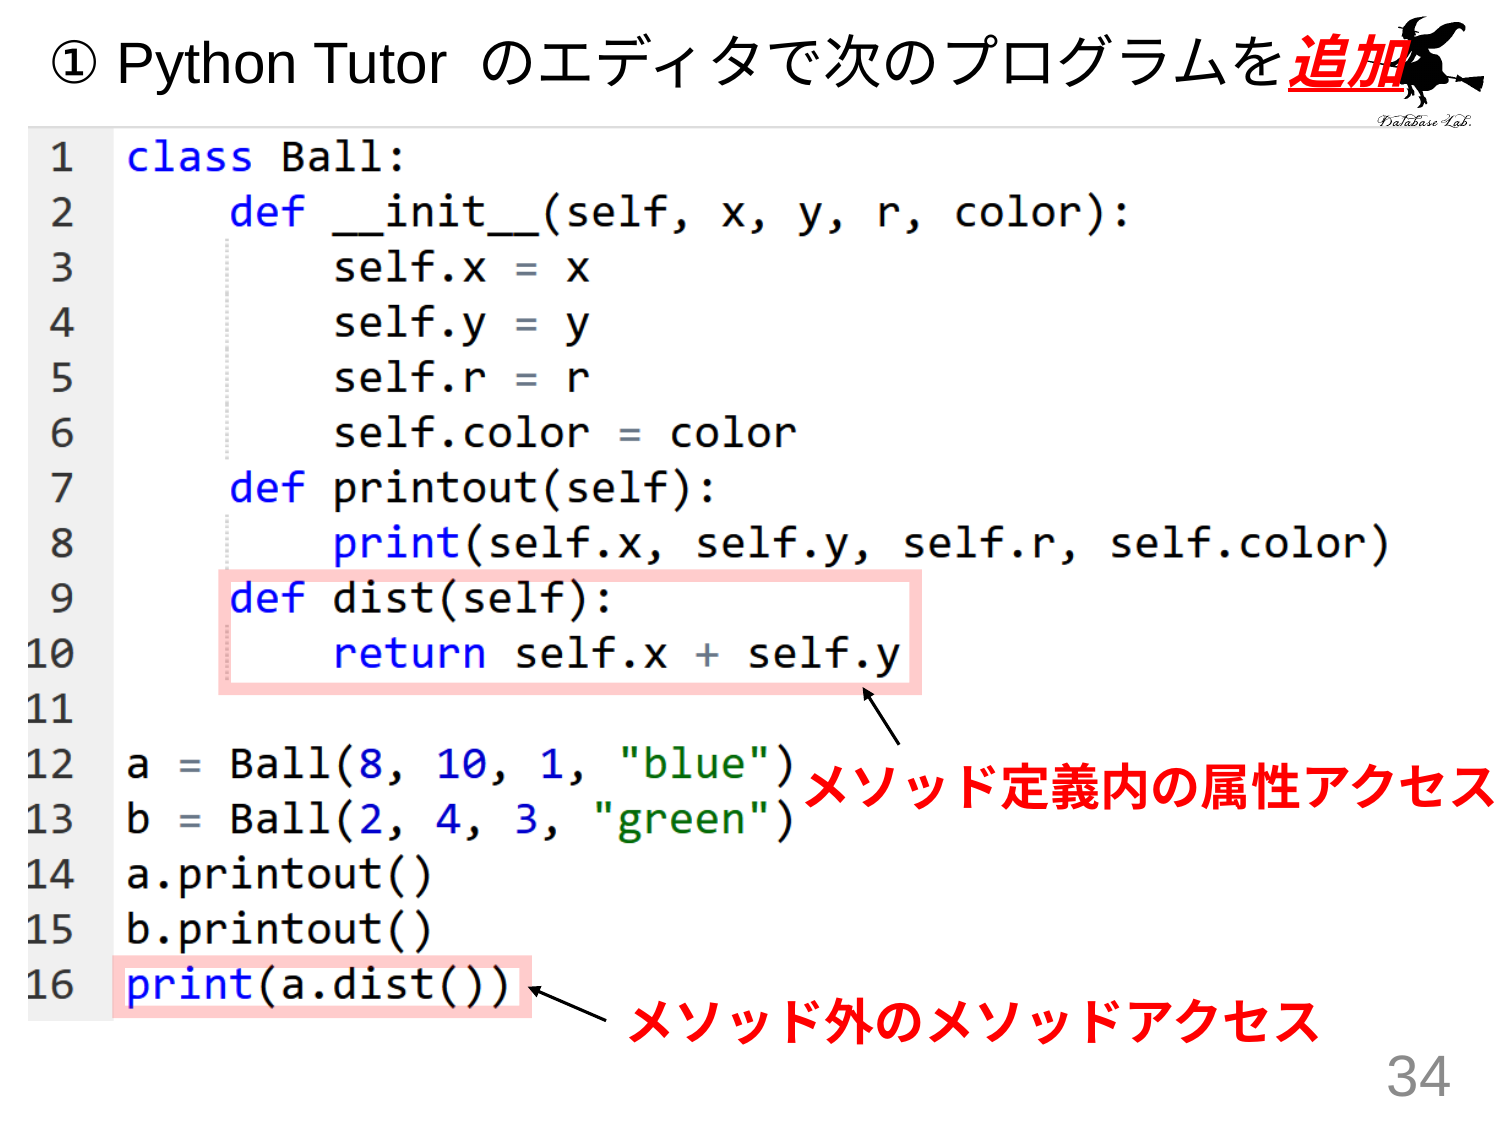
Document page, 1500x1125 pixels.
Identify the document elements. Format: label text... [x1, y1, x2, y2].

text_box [527, 986, 607, 1021]
picture [28, 14, 1486, 1021]
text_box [862, 687, 900, 745]
slide_number 34 [1129, 1042, 1467, 1103]
text_box メソッド外のメソッドアクセス [609, 1021, 1337, 1058]
text_box メソッド定義内の属性アクセス [1421, 747, 1500, 823]
list ① Python Tutor のエディタで次のプログラムを追加 [33, 17, 1421, 126]
